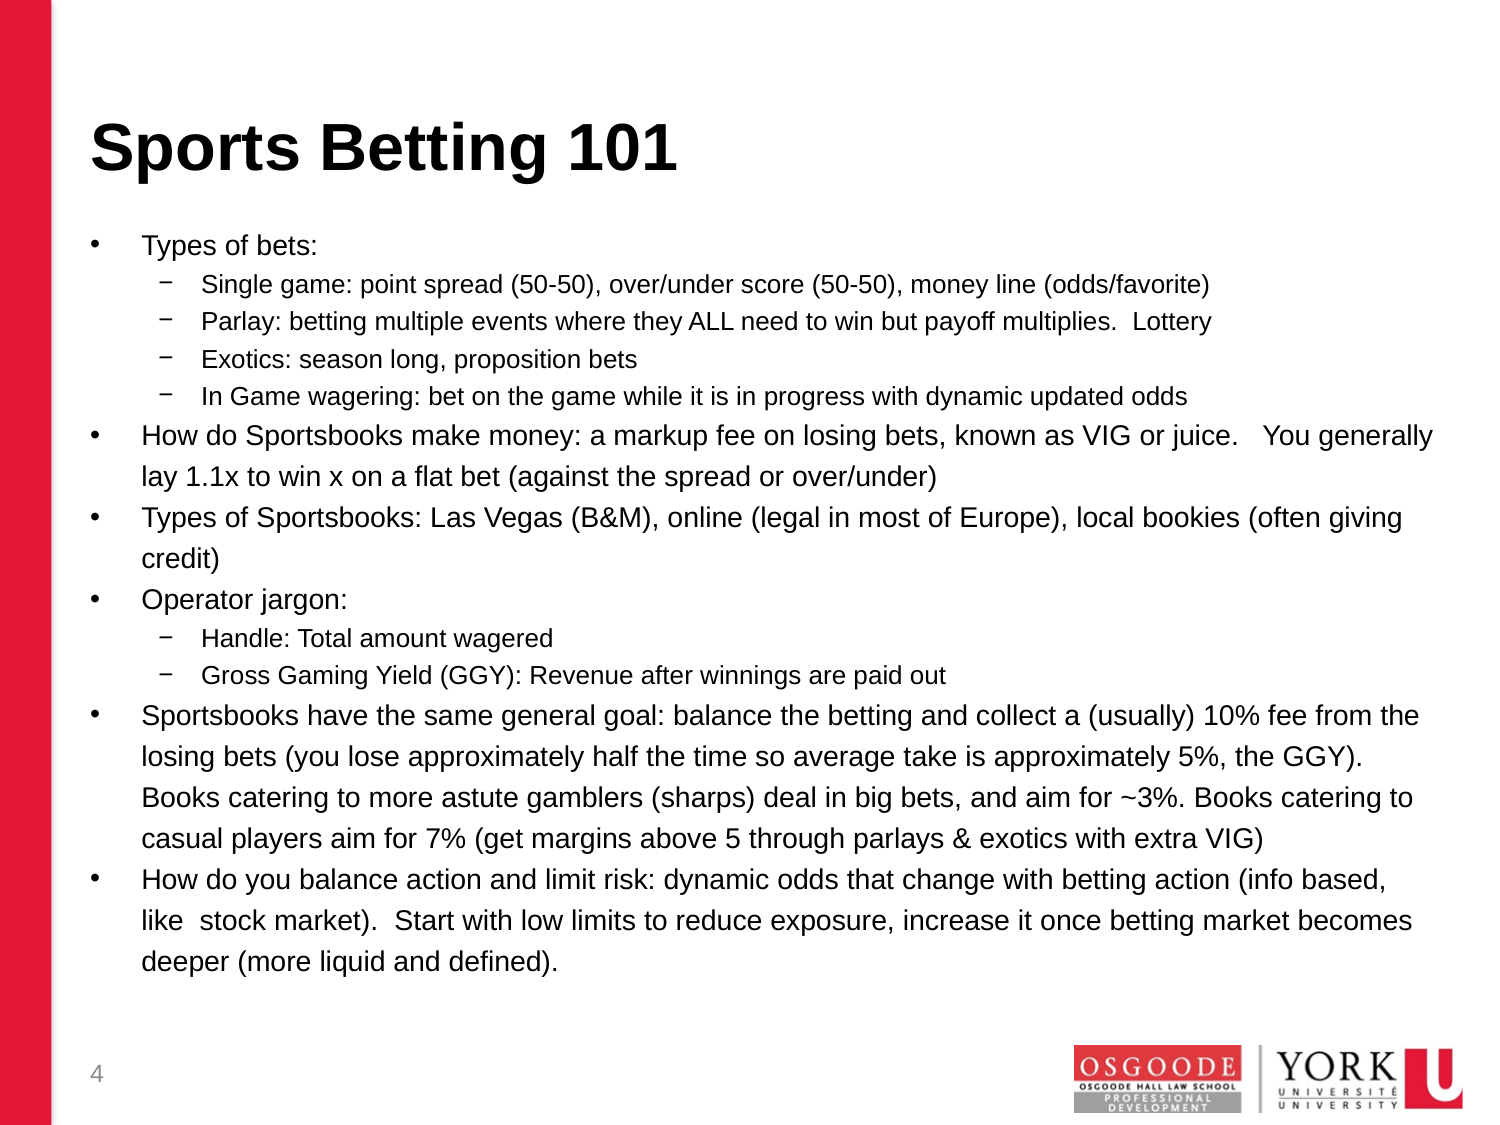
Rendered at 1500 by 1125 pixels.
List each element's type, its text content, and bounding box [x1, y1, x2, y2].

slide_number 4 [75, 1040, 150, 1104]
list Types of bets: Single game: point spread (50-50), over/under score (50-50), money line (odds/favorite) Parlay: betting multiple events where they ALL need to win but payoff multiplies. Lottery Exotics: season long, proposition bets In Game wagering: bet on the game while it is in progress with dynamic updated odds How do Sportsbooks make money: a markup fee on losing bets, known as VIG or juice. You generally lay 1.1x to win x on a flat bet (against the spread or over/under) Types of Sportsbooks: Las Vegas (B&M), online (legal in most of Europe), local bookies (often giving credit) Operator jargon: Handle: Total amount wagered Gross Gaming Yield (GGY): Revenue after winnings are paid out Sportsbooks have the same general goal: balance the betting and collect a (usually) 10% fee from the losing bets (you lose approximately half the time so average take is approximately 5%, the GGY). Books catering to more astute gamblers (sharps) deal in big bets, and aim for ~3%. Books catering to casual players aim for 7% (get margins above 5 through parlays & exotics with extra VIG) How do you balance action and limit risk: dynamic odds that change with betting action (info based, like stock market). Start with low limits to reduce exposure, increase it once betting market becomes deeper (more liquid and defined). [75, 212, 1450, 1025]
title Sports Betting 101 [75, 50, 1450, 212]
picture [1074, 1045, 1463, 1113]
